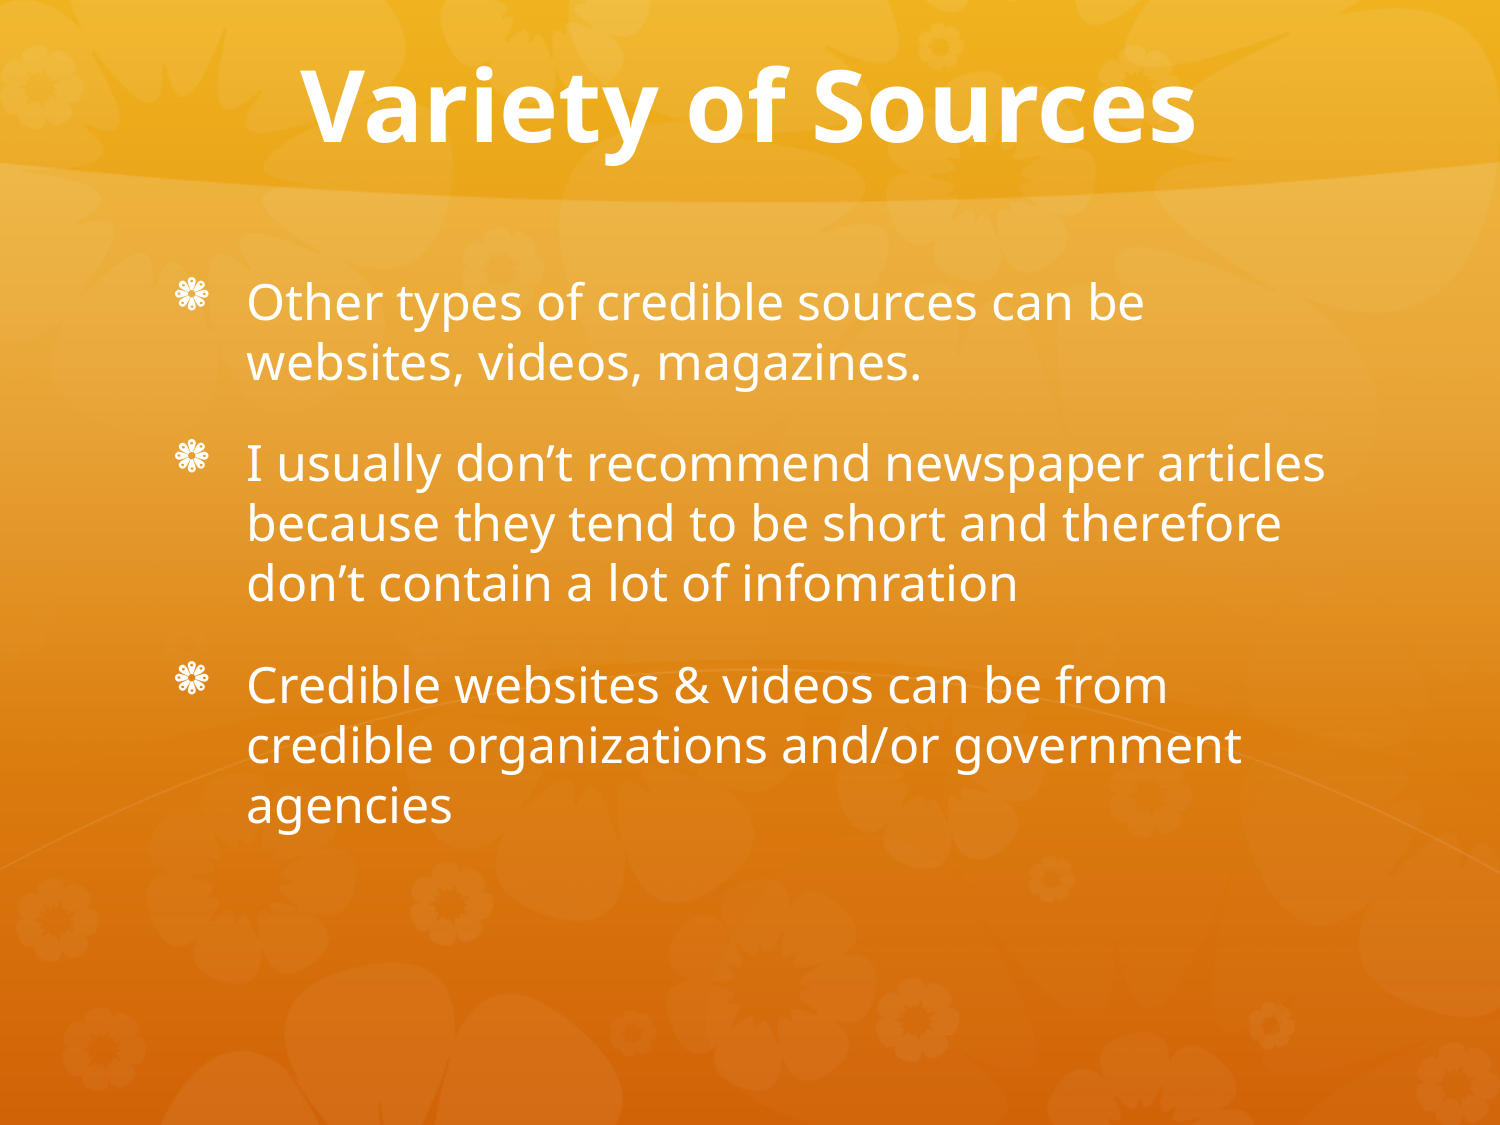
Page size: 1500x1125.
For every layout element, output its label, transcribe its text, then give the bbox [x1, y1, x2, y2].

title Variety of Sources [127, 14, 1372, 203]
list Other types of credible sources can be websites, videos, magazines. I usually don’t recommend newspaper articles because they tend to be short and therefore don’t contain a lot of infomration Credible websites & videos can be from credible organizations and/or government agencies [156, 262, 1344, 967]
picture [0, 0, 1500, 1125]
